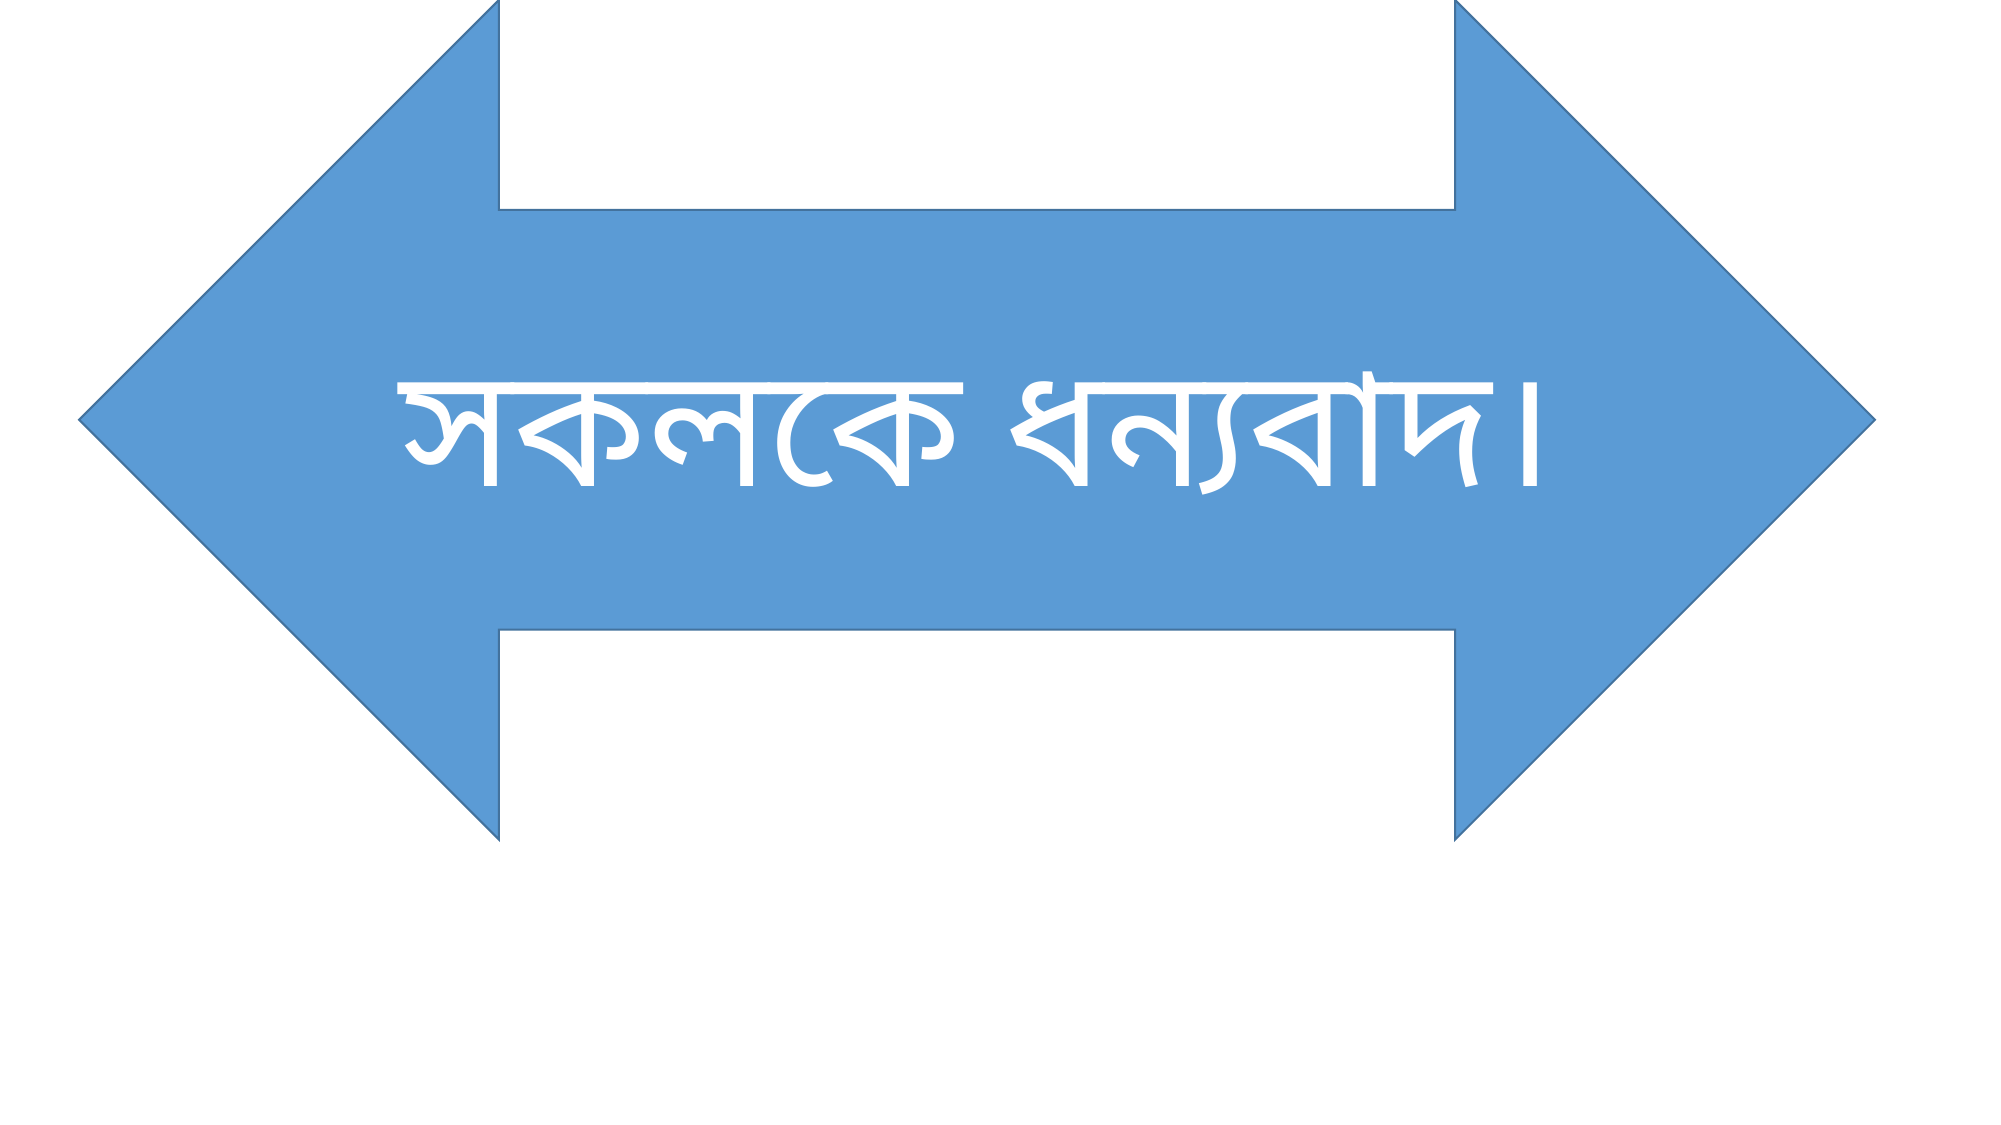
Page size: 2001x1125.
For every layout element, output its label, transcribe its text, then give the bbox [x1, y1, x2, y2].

text_box সকলকে ধন্যবাদ। [77, 0, 1877, 843]
